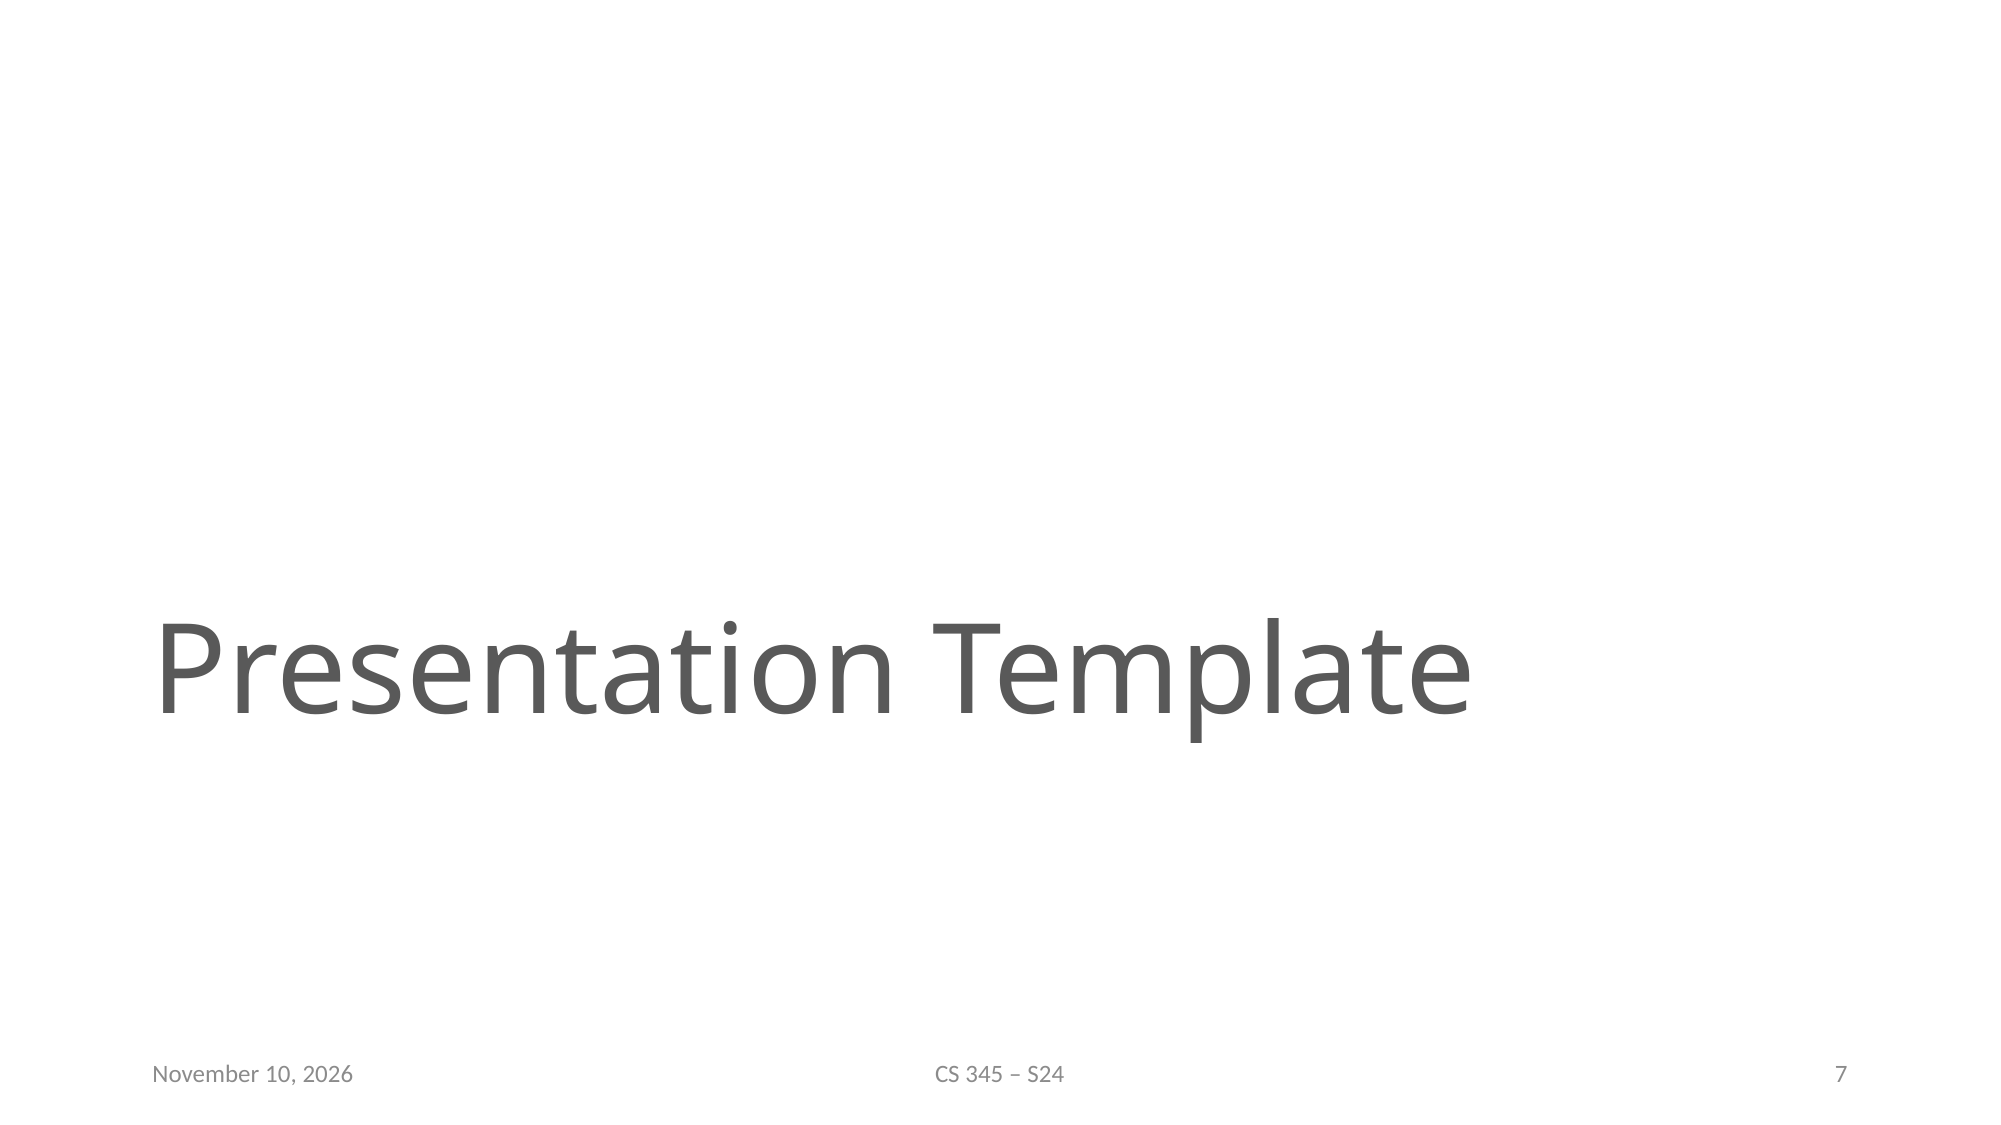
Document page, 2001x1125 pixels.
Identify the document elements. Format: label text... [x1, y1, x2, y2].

footer CS 345 – S24 [662, 1042, 1338, 1103]
slide_number 7 [1412, 1042, 1863, 1103]
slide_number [137, 1042, 588, 1103]
title Presentation Template [136, 280, 1862, 749]
